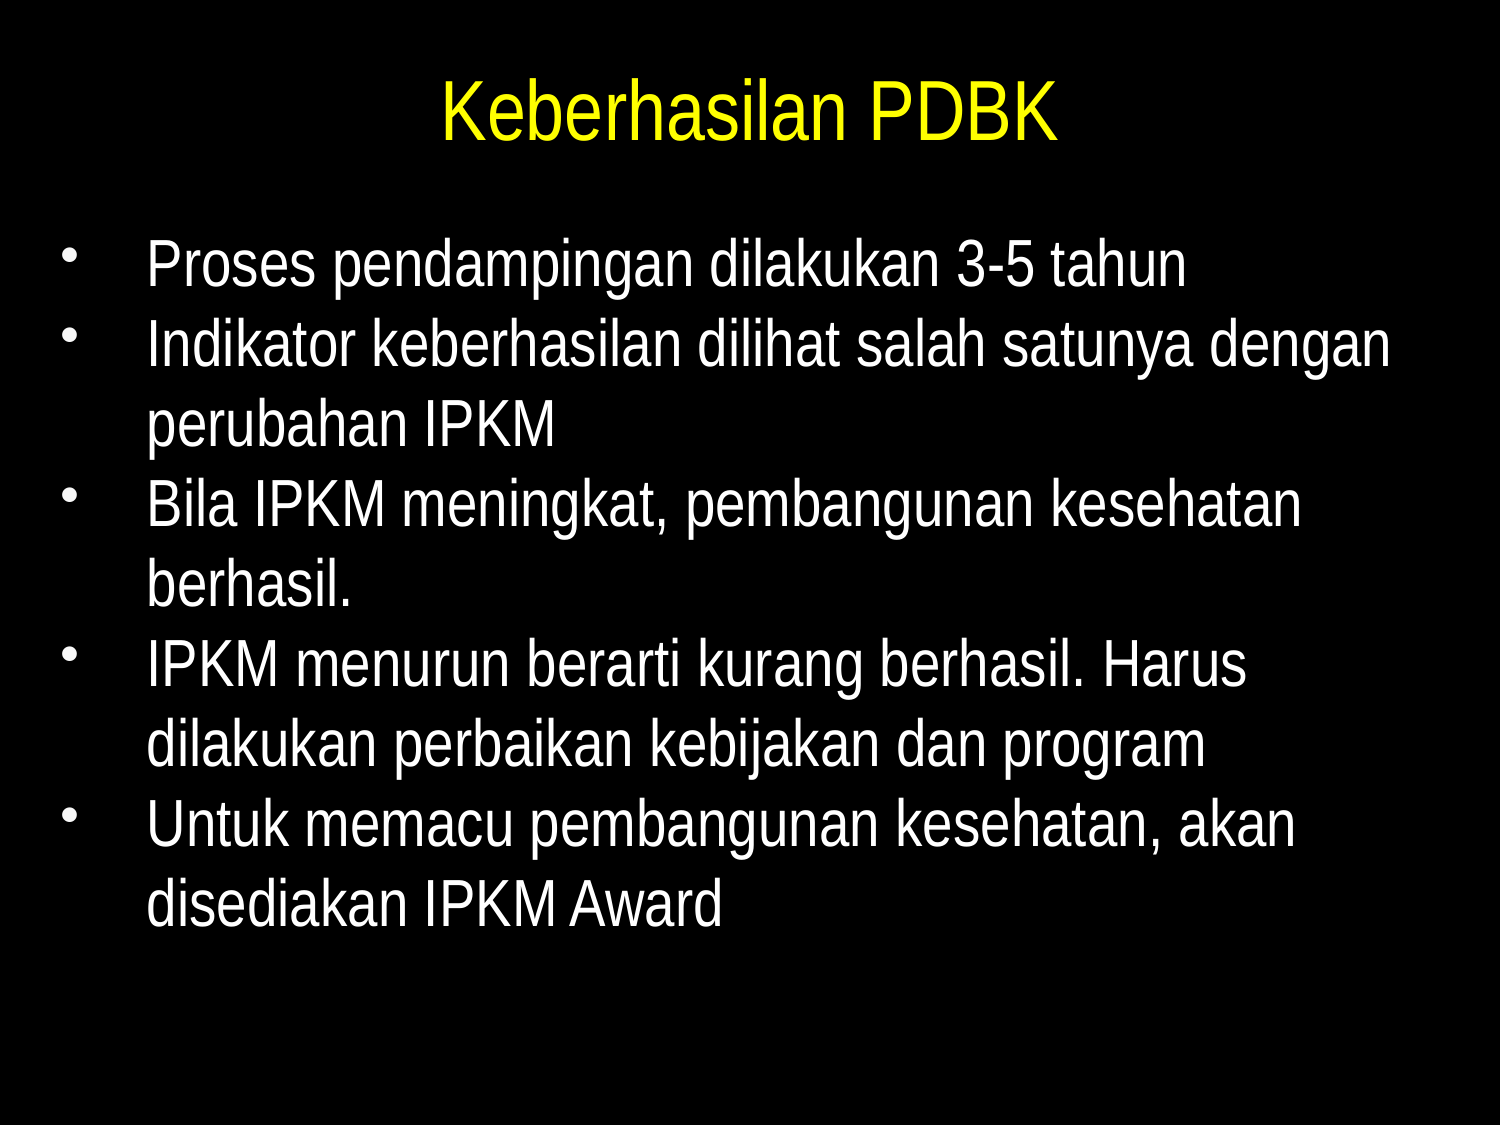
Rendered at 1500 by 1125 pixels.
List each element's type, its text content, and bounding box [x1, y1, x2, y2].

title Keberhasilan PDBK [75, 12, 1425, 200]
list Proses pendampingan dilakukan 3-5 tahun Indikator keberhasilan dilihat salah satunya dengan perubahan IPKM Bila IPKM meningkat, pembangunan kesehatan berhasil. IPKM menurun berarti kurang berhasil. Harus dilakukan perbaikan kebijakan dan program Untuk memacu pembangunan kesehatan, akan disediakan IPKM Award [24, 212, 1451, 986]
